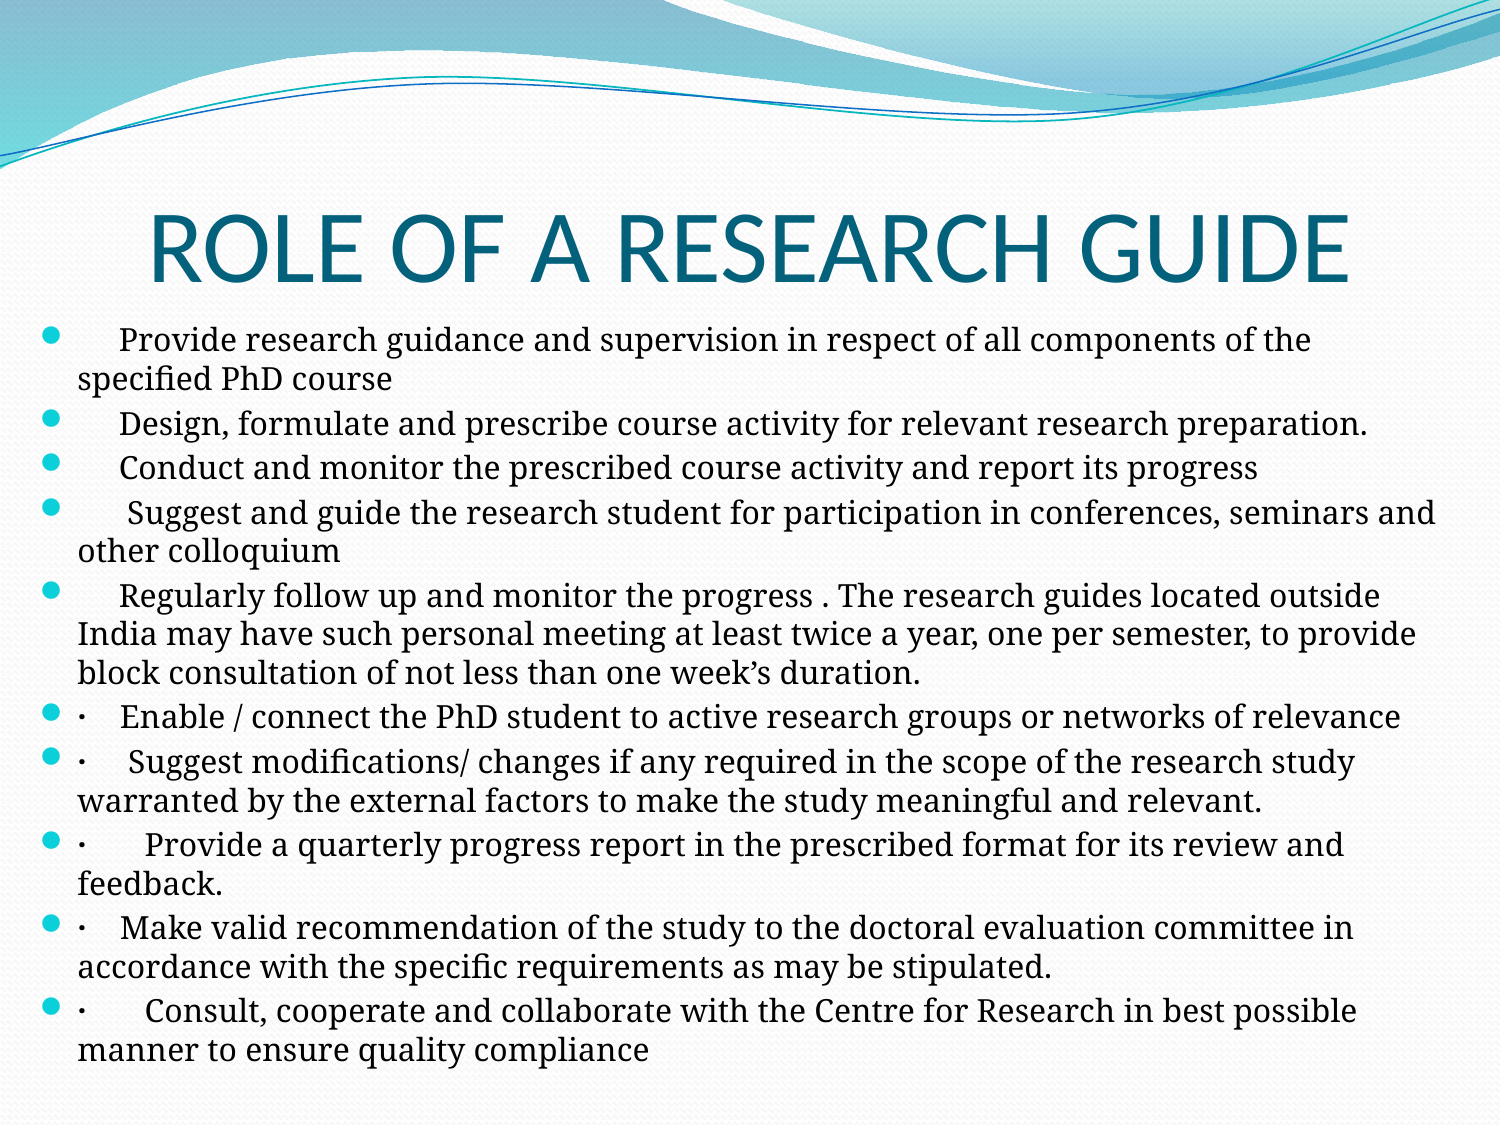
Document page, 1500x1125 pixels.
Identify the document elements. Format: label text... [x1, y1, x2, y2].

title ROLE OF A RESEARCH GUIDE [75, 115, 1425, 303]
list Provide research guidance and supervision in respect of all components of the specified PhD course Design, formulate and prescribe course activity for relevant research preparation. Conduct and monitor the prescribed course activity and report its progress Suggest and guide the research student for participation in conferences, seminars and other colloquium Regularly follow up and monitor the progress . The research guides located outside India may have such personal meeting at least twice a year, one per semester, to provide block consultation of not less than one week’s duration. · Enable / connect the PhD student to active research groups or networks of relevance · Suggest modifications/ changes if any required in the scope of the research study warranted by the external factors to make the study meaningful and relevant. · Provide a quarterly progress report in the prescribed format for its review and feedback. · Make valid recommendation of the study to the doctoral evaluation committee in accordance with the specific requirements as may be stipulated. · Consult, cooperate and collaborate with the Centre for Research in best possible manner to ensure quality compliance [24, 312, 1463, 1095]
